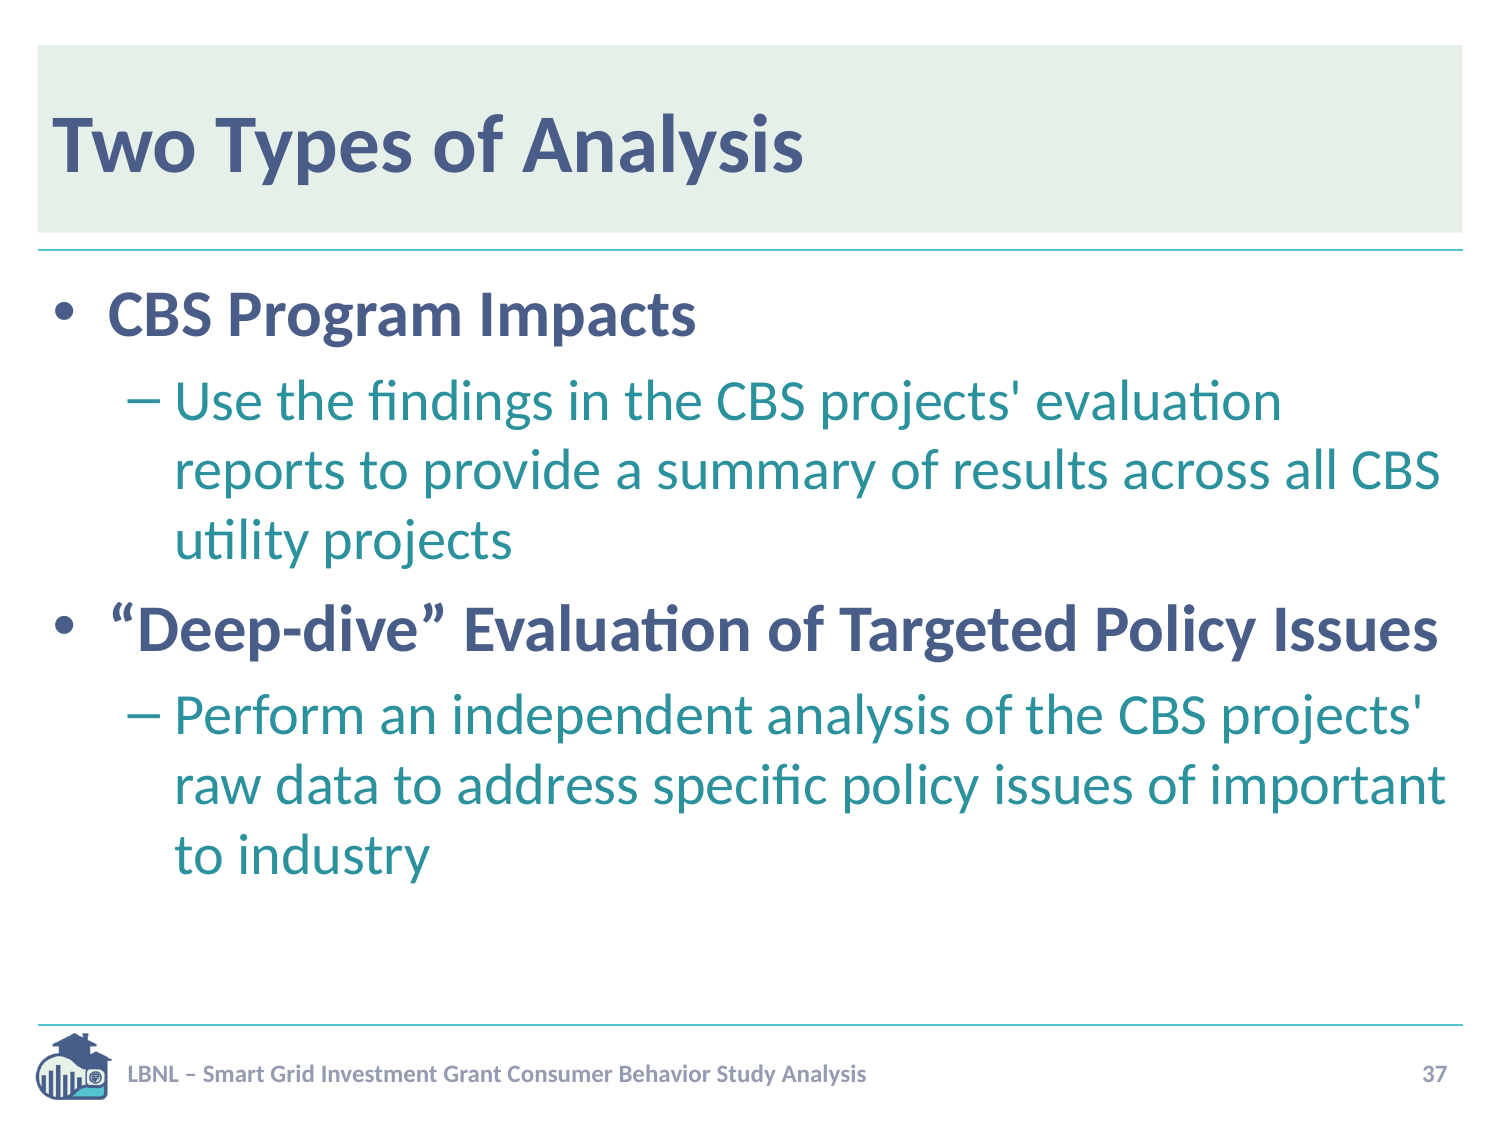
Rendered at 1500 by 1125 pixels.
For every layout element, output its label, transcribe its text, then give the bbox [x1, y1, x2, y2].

footer LBNL – Smart Grid Investment Grant Consumer Behavior Study Analysis [112, 1042, 988, 1103]
slide_number 37 [1112, 1042, 1463, 1103]
list CBS Program Impacts Use the findings in the CBS projects' evaluation reports to provide a summary of results across all CBS utility projects “Deep-dive” Evaluation of Targeted Policy Issues Perform an independent analysis of the CBS projects' raw data to address specific policy issues of important to industry [37, 262, 1463, 1005]
picture [35, 1023, 112, 1100]
title Two Types of Analysis [37, 45, 1463, 233]
